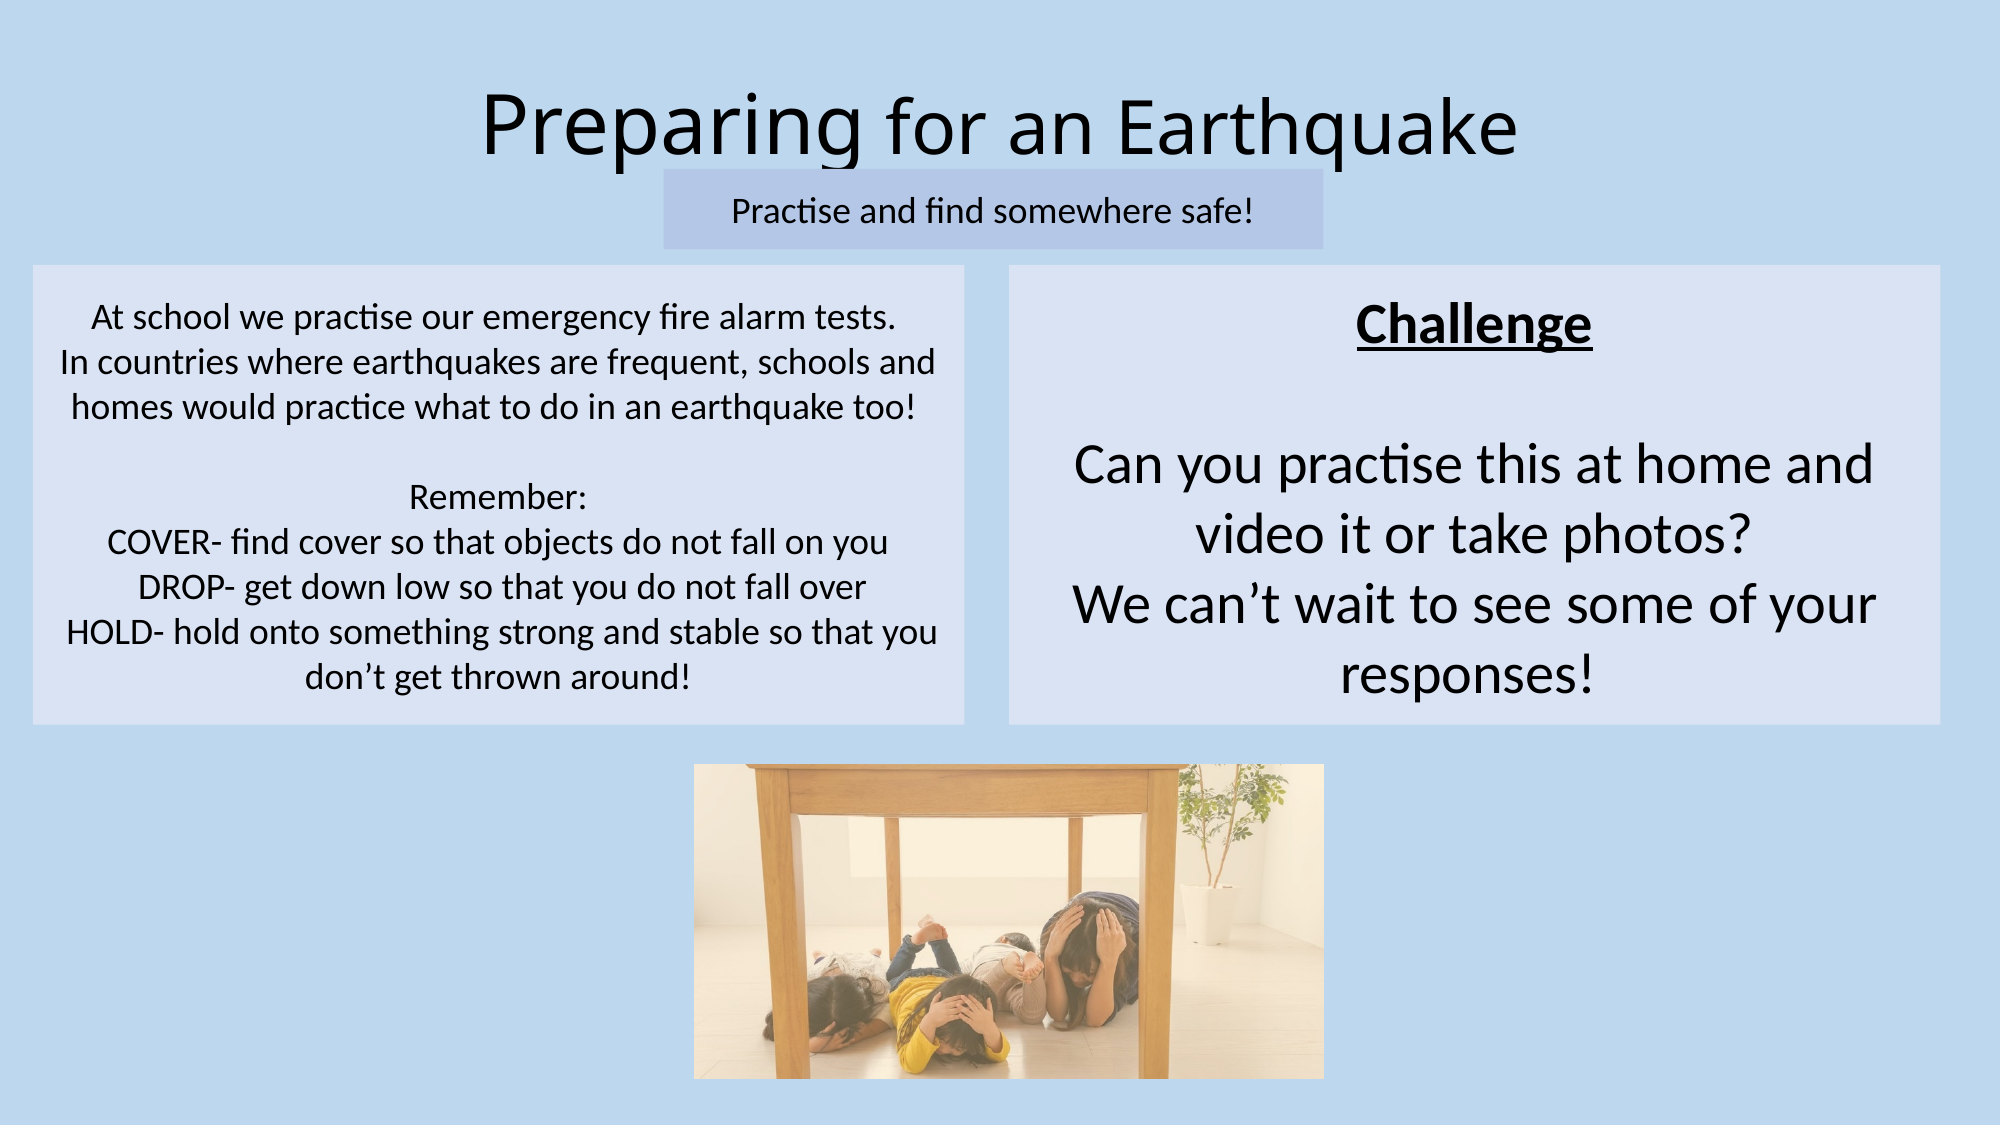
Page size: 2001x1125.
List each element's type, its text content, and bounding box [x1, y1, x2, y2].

picture [694, 764, 1324, 1079]
text_box Challenge Can you practise this at home and video it or take photos? We can’t wait to see some of your responses! [1008, 264, 1942, 726]
text_box Practise and find somewhere safe! [663, 168, 1324, 250]
text_box At school we practise our emergency fire alarm tests. In countries where earthquakes are frequent, schools and homes would practice what to do in an earthquake too! Remember: COVER- find cover so that objects do not fall on you DROP- get down low so that you do not fall over HOLD- hold onto something strong and stable so that you don’t get thrown around! [32, 264, 965, 726]
title Preparing for an Earthquake [325, 46, 1675, 209]
